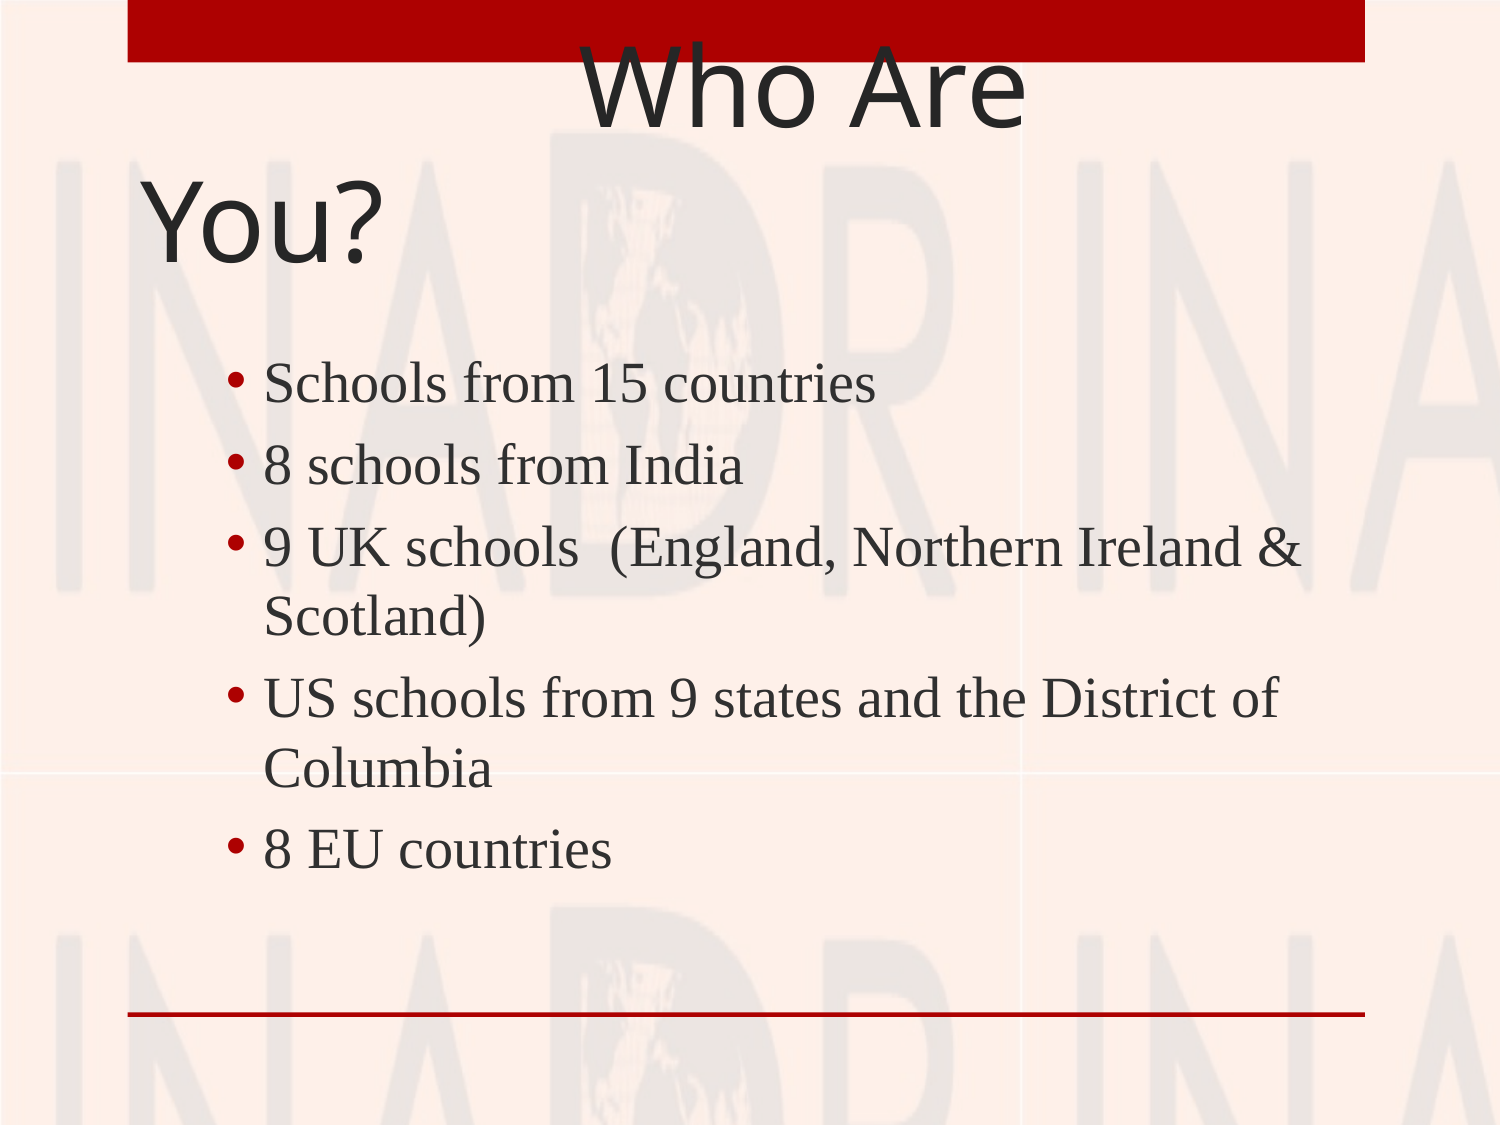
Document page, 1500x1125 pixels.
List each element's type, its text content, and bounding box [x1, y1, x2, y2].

title Who Are You? [125, 137, 1311, 262]
list Schools from 15 countries 8 schools from India 9 UK schools (England, Northern Ireland & Scotland) US schools from 9 states and the District of Columbia 8 EU countries [105, 262, 1344, 963]
